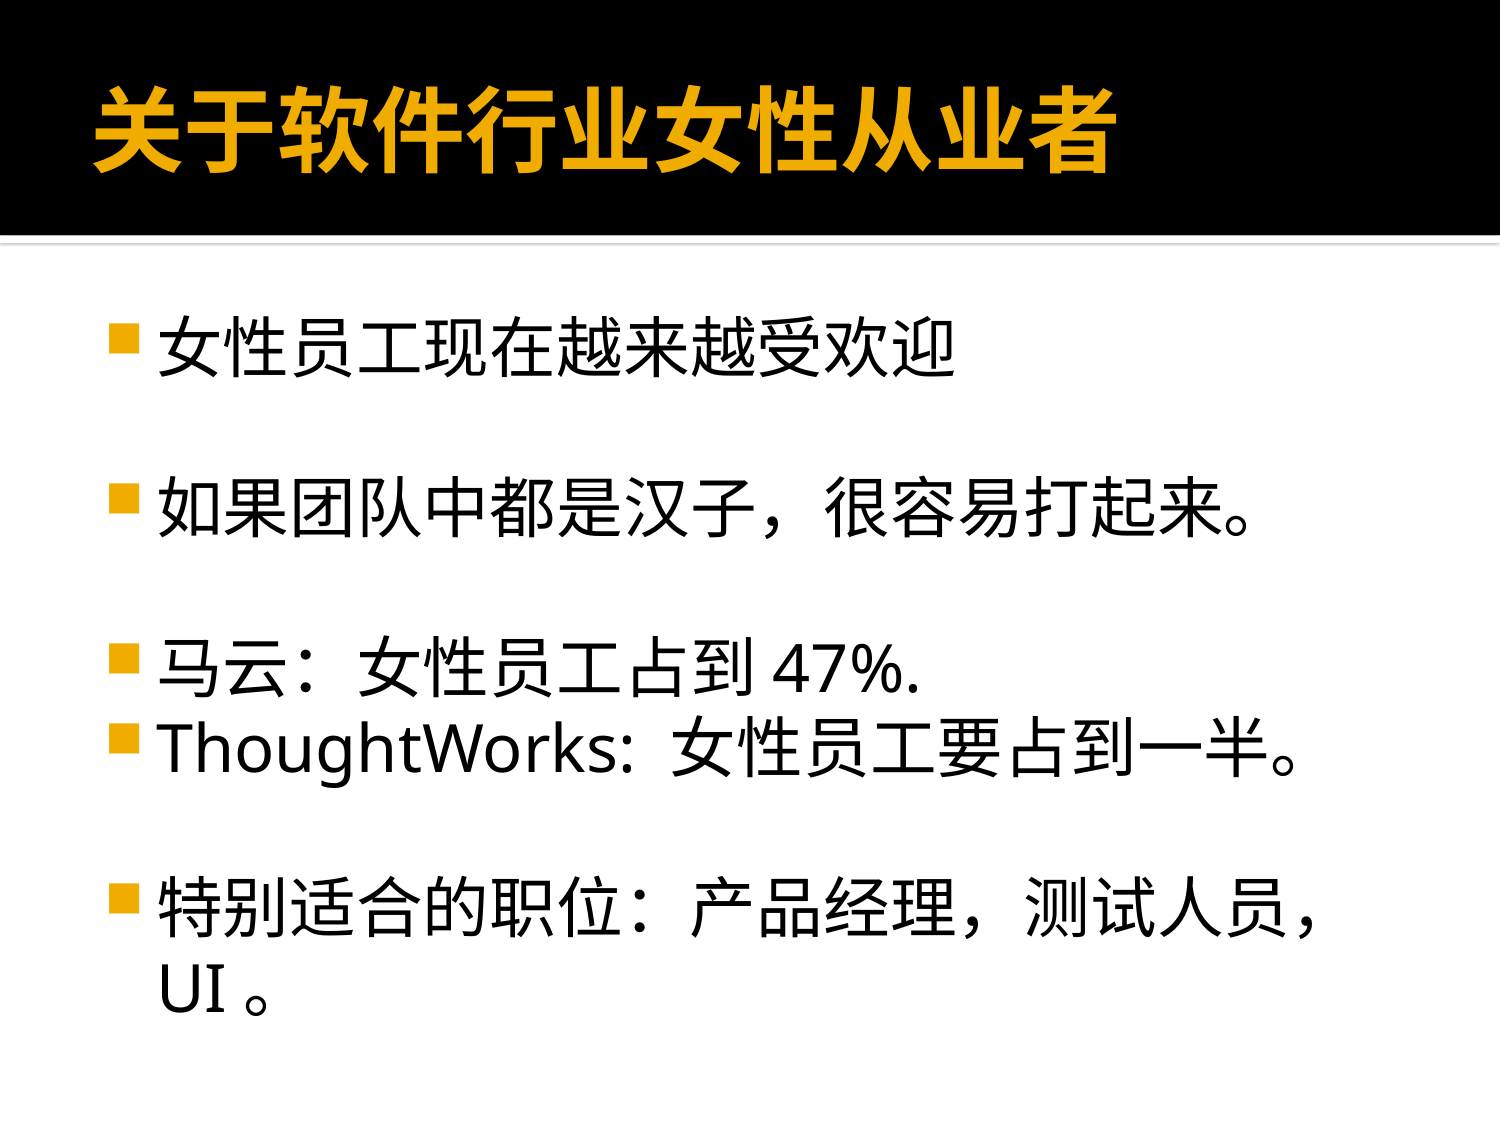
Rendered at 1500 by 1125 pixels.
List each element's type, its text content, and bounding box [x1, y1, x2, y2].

list 女性员工现在越来越受欢迎 如果团队中都是汉子，很容易打起来。 马云：女性员工占到47%. ThoughtWorks: 女性员工要占到一半。 特别适合的职位：产品经理，测试人员，UI。 [75, 291, 1425, 1050]
title 关于软件行业女性从业者 [75, 25, 1425, 231]
